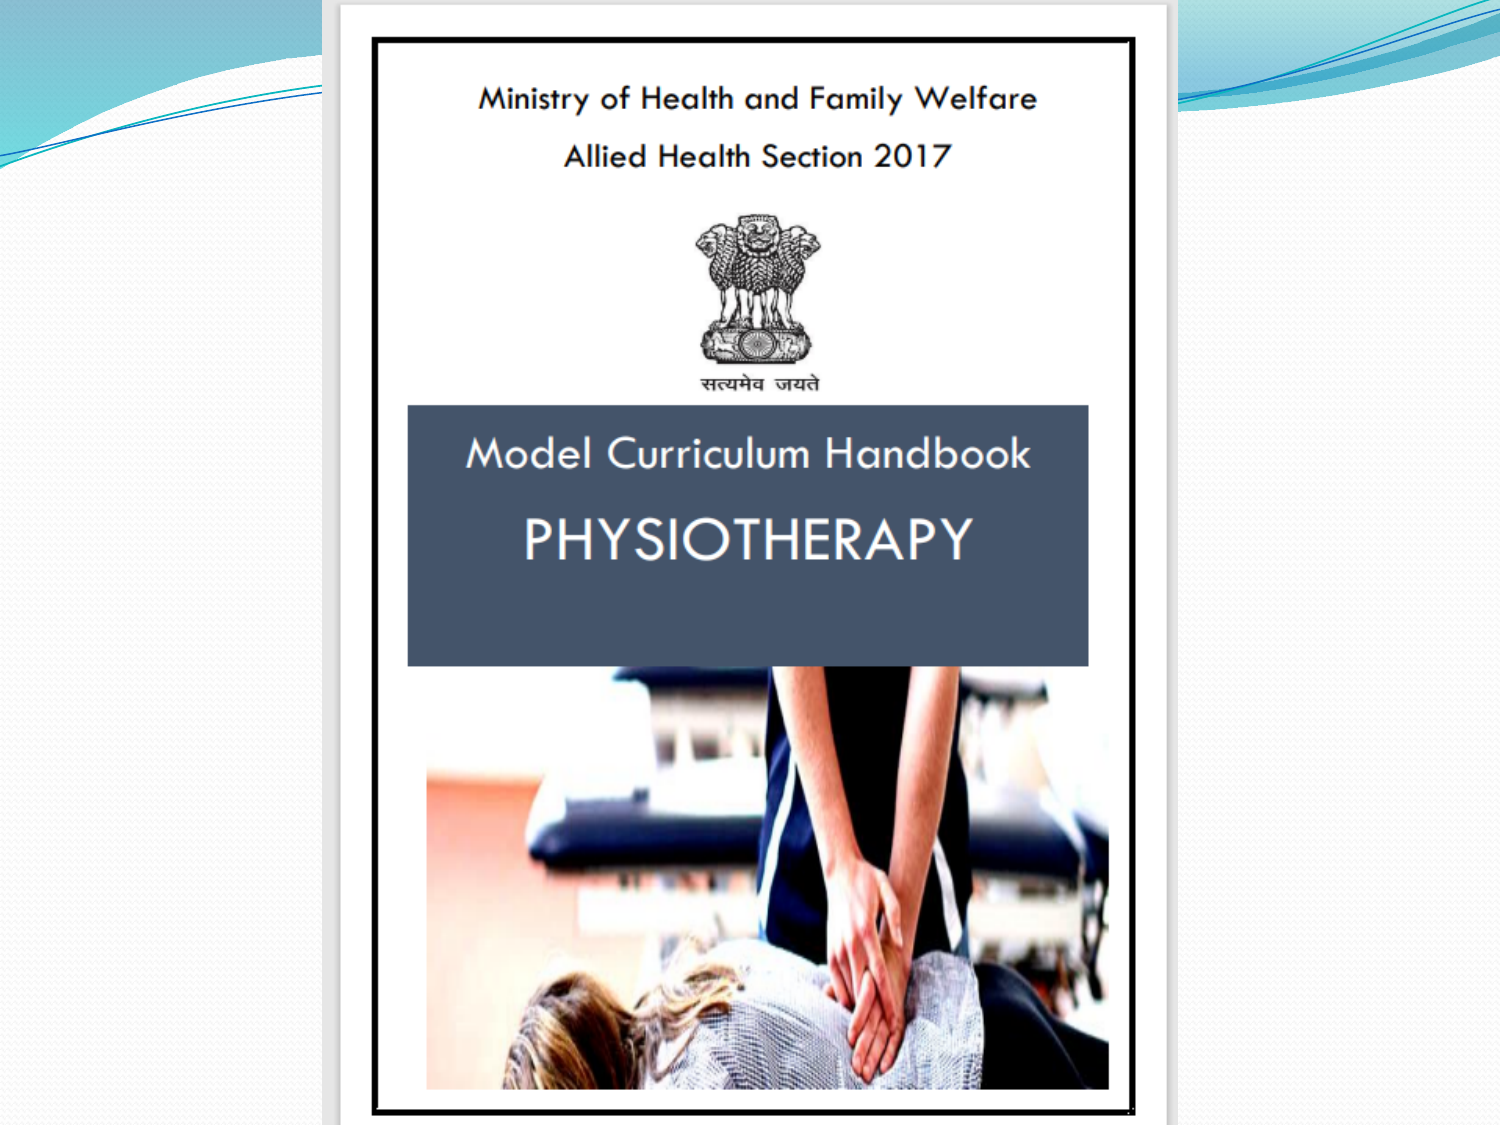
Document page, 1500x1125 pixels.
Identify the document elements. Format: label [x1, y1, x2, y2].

picture [322, 0, 1178, 1125]
